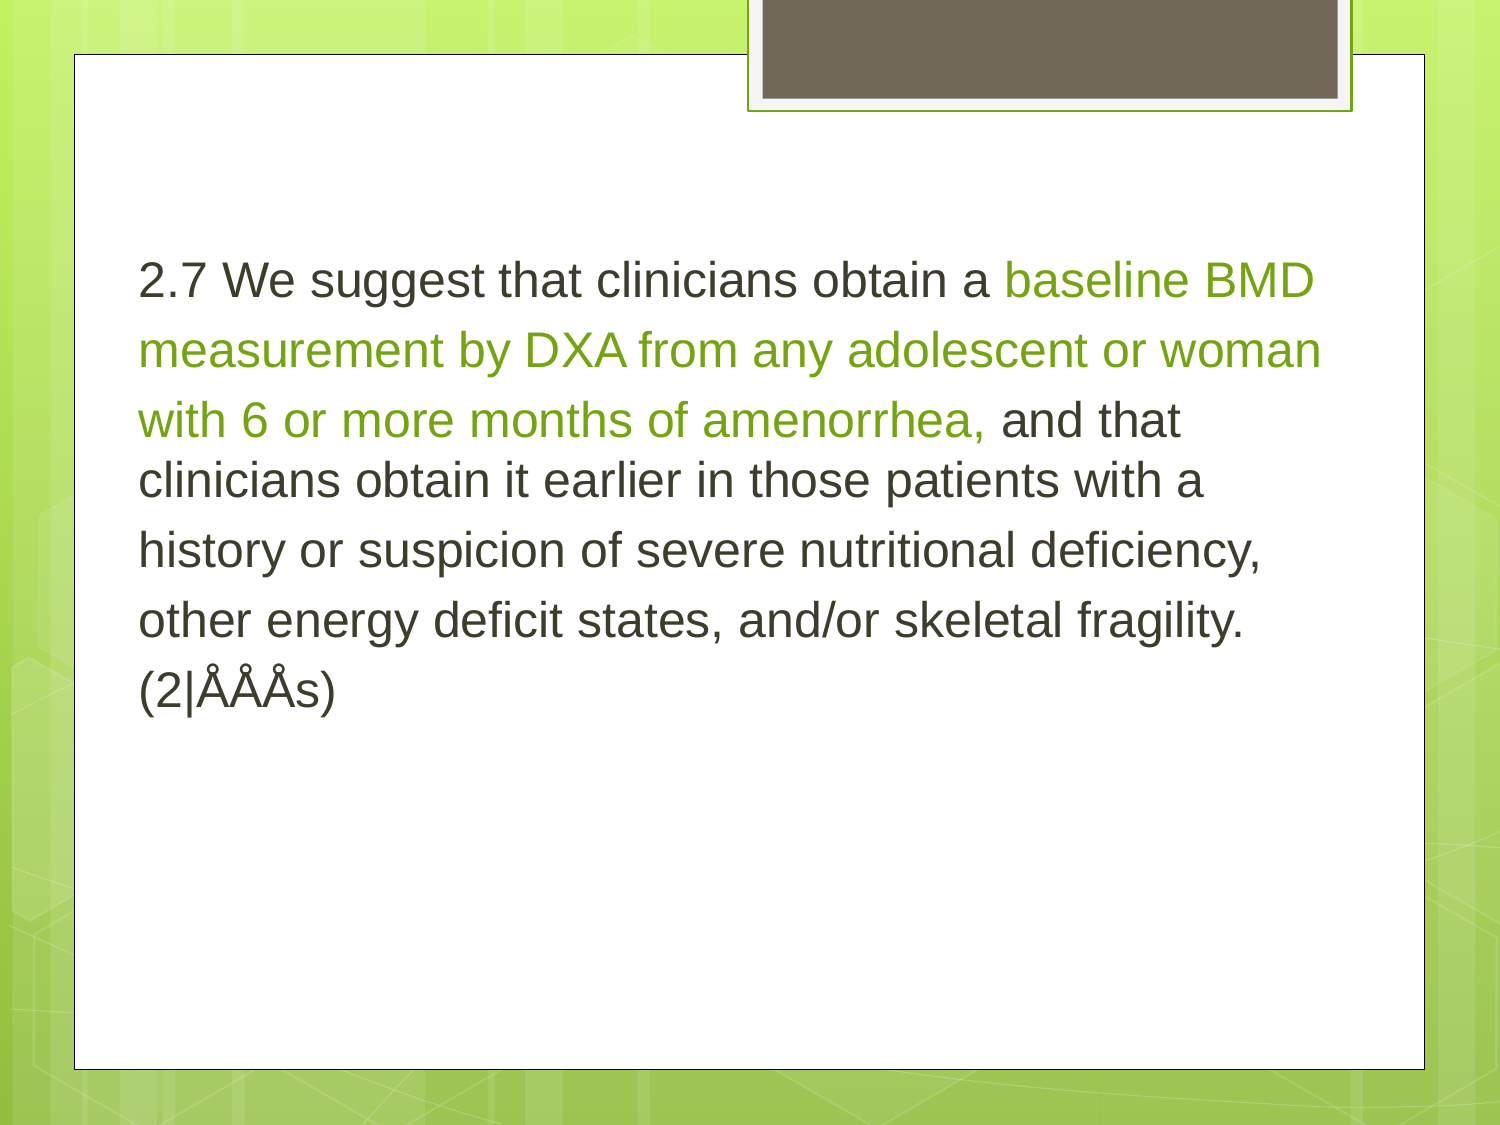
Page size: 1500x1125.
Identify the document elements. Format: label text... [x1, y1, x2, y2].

list 2.7 We suggest that clinicians obtain a baseline BMD measurement by DXA from any adolescent or woman with 6 or more months of amenorrhea, and that clinicians obtain it earlier in those patients with a history or suspicion of severe nutritional deficiency, other energy deficit states, and/or skeletal fragility. (2|ÅÅÅs) [112, 99, 1375, 1025]
